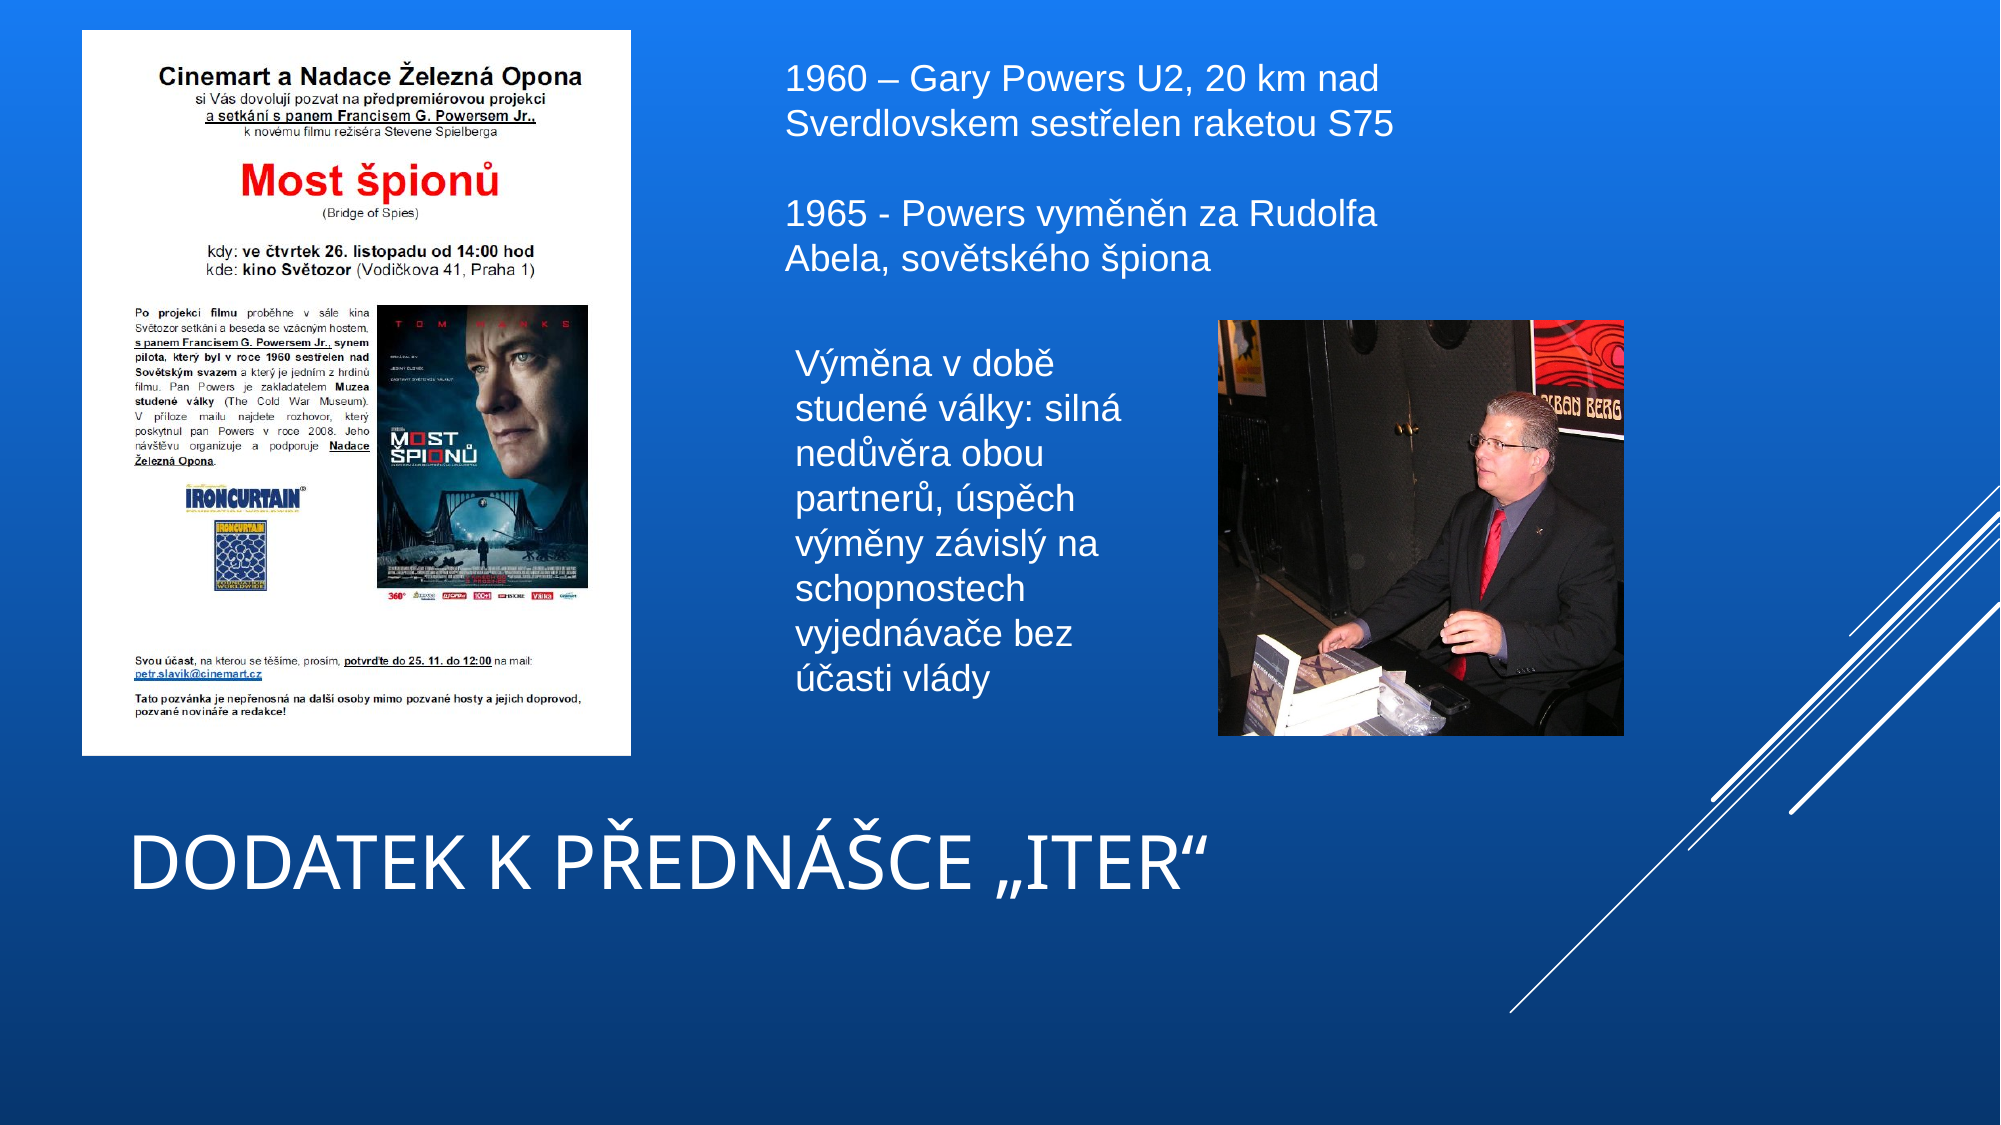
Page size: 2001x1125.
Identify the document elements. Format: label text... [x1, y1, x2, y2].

text_box 1960 – Gary Powers U2, 20 km nad Sverdlovskem sestřelen raketou S75 1965 - Powers vyměněn za Rudolfa Abela, sovětského špiona [770, 46, 1479, 287]
text_box Výměna v době studené války: silná nedůvěra obou partnerů, úspěch výměny závislý na schopnostech vyjednávače bez účasti vlády [780, 331, 1147, 752]
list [82, 30, 631, 757]
picture [1218, 319, 1624, 737]
title DODATEK k přednášce „ITER“ [112, 736, 1513, 984]
